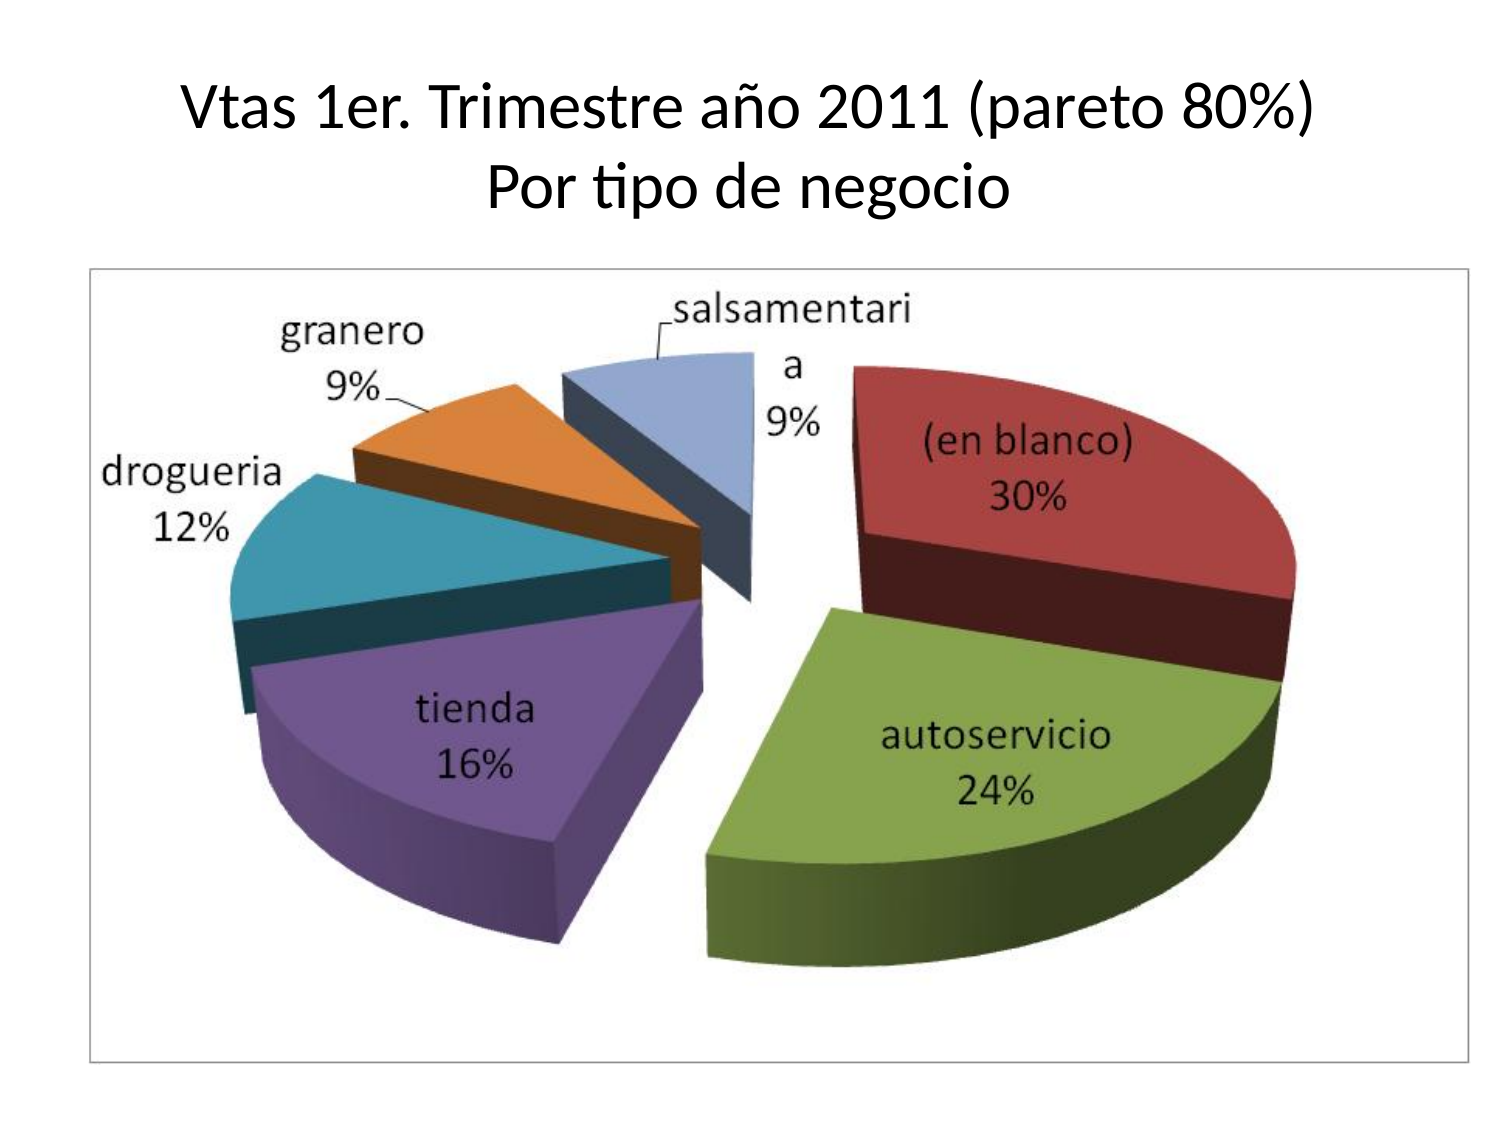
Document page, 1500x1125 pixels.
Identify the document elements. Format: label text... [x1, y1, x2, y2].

text_box Vtas 1er. Trimestre año 2011 (pareto 80%) Por tipo de negocio [165, 54, 1332, 230]
picture [88, 266, 1471, 1066]
